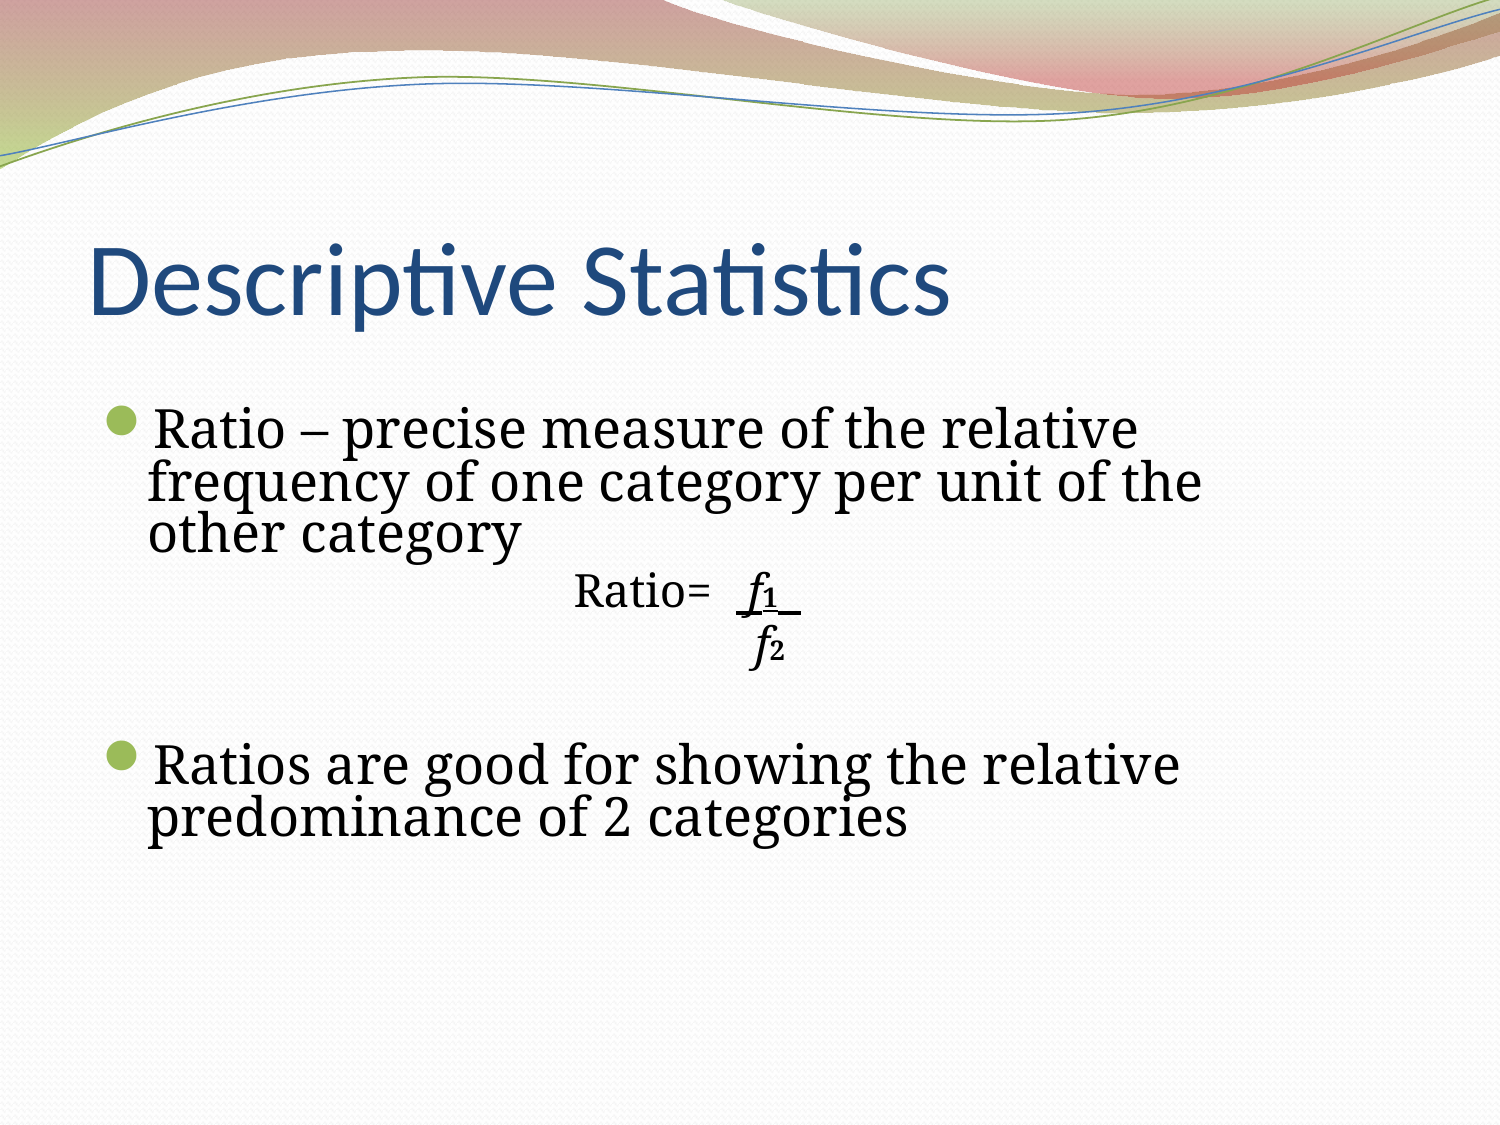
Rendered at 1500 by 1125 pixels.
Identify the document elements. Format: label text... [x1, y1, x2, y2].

list Ratio – precise measure of the relative frequency of one category per unit of the other category Ratio= f1 f2 Ratios are good for showing the relative predominance of 2 categories [87, 399, 1288, 1000]
title Descriptive Statistics [87, 174, 1325, 337]
